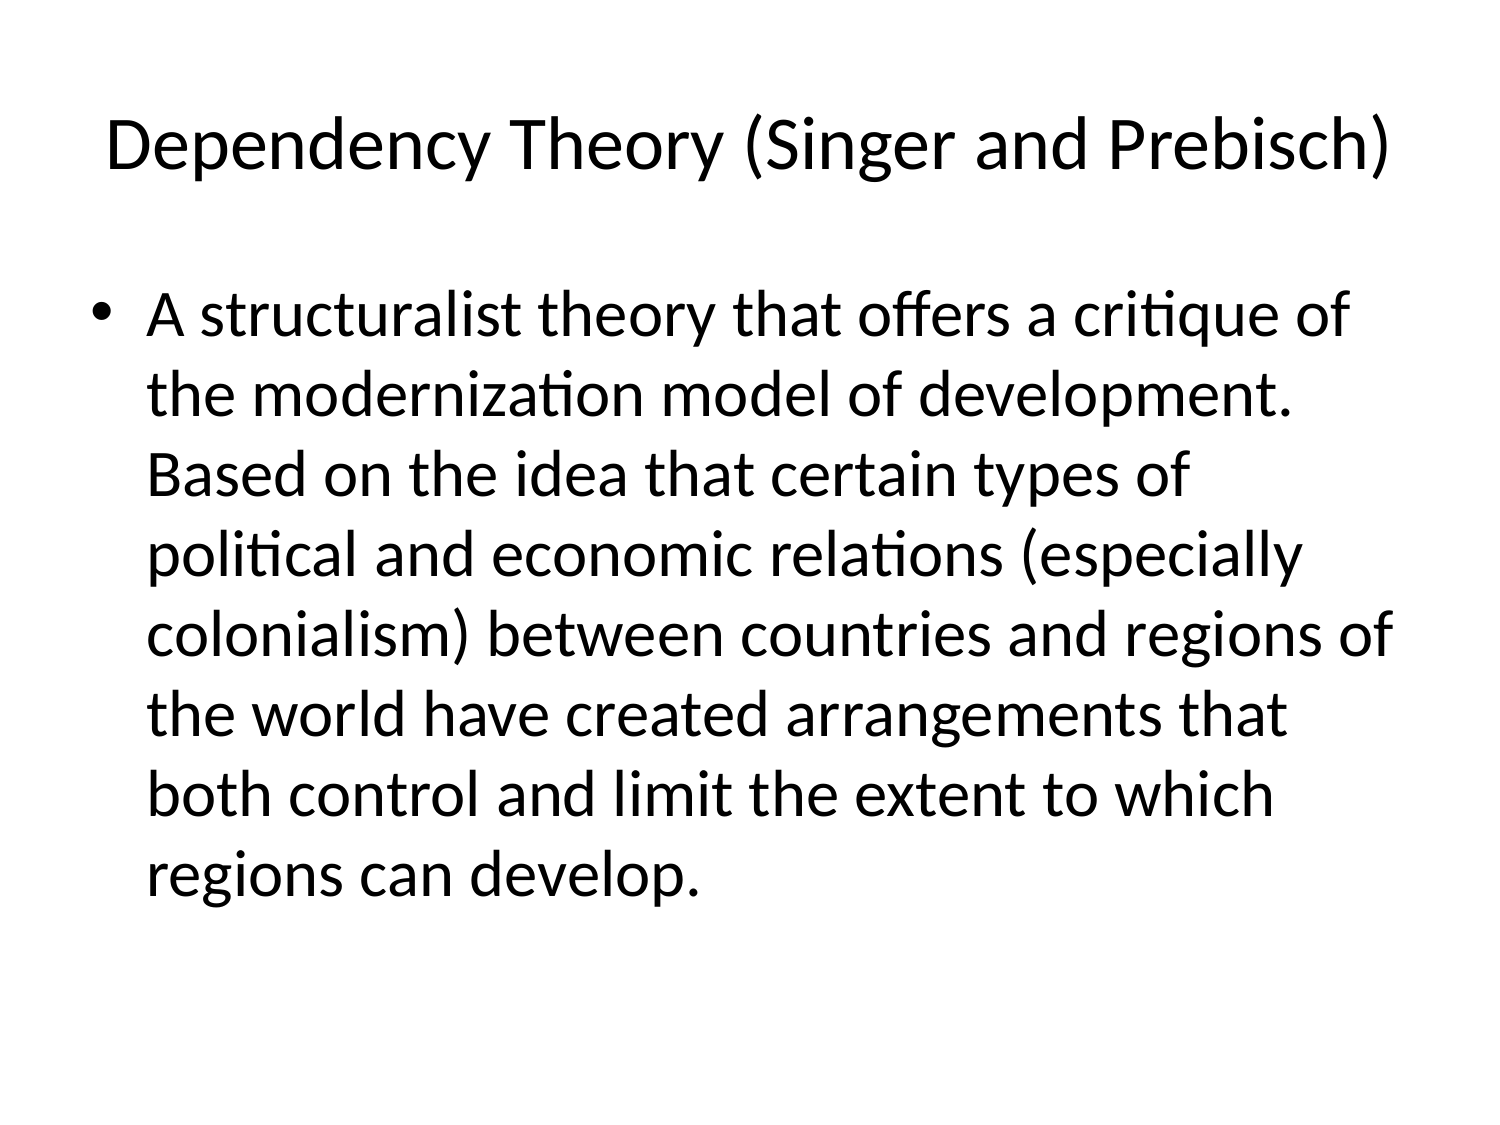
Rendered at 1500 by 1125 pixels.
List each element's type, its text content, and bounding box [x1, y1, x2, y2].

list A structuralist theory that offers a critique of the modernization model of development. Based on the idea that certain types of political and economic relations (especially colonialism) between countries and regions of the world have created arrangements that both control and limit the extent to which regions can develop. [75, 262, 1425, 1005]
title Dependency Theory (Singer and Prebisch) [75, 45, 1425, 233]
